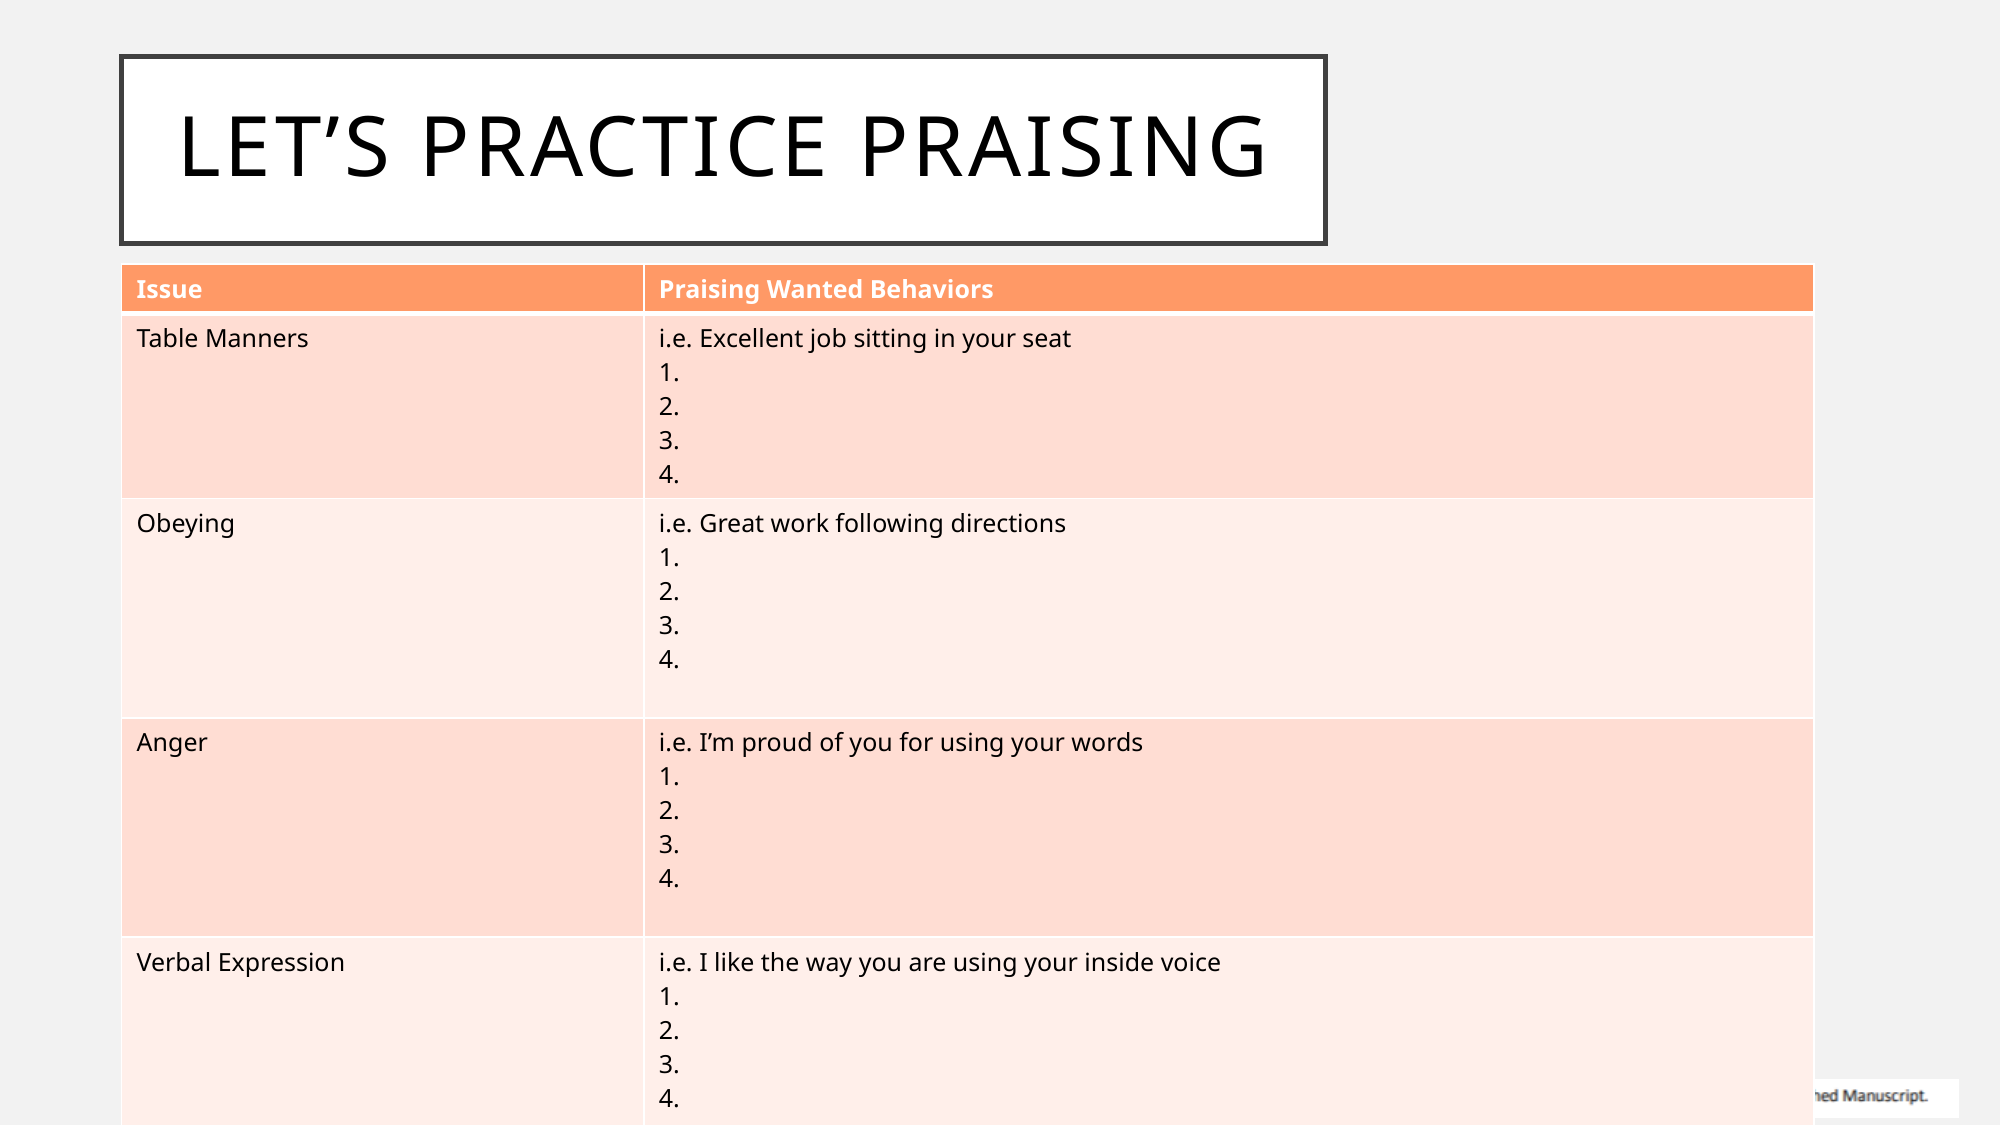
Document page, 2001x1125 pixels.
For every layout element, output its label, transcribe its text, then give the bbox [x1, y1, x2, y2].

title Let’s practice Praising [119, 54, 1328, 246]
table_header Issue [122, 265, 643, 311]
table_cell Verbal Expression [122, 938, 643, 1125]
table_cell Anger [122, 719, 643, 936]
table_header Praising Wanted Behaviors [645, 265, 1813, 311]
table_cell Obeying [122, 499, 643, 717]
table_cell i.e. I like the way you are using your inside voice 1. 2. 3. 4. [645, 938, 1813, 1125]
table_cell i.e. Excellent job sitting in your seat 1. 2. 3. 4. [645, 316, 1813, 498]
table_cell i.e. Great work following directions 1. 2. 3. 4. [645, 499, 1813, 717]
table_cell Table Manners [122, 316, 643, 498]
picture [940, 1079, 1959, 1118]
table_cell i.e. I’m proud of you for using your words 1. 2. 3. 4. [645, 719, 1813, 936]
